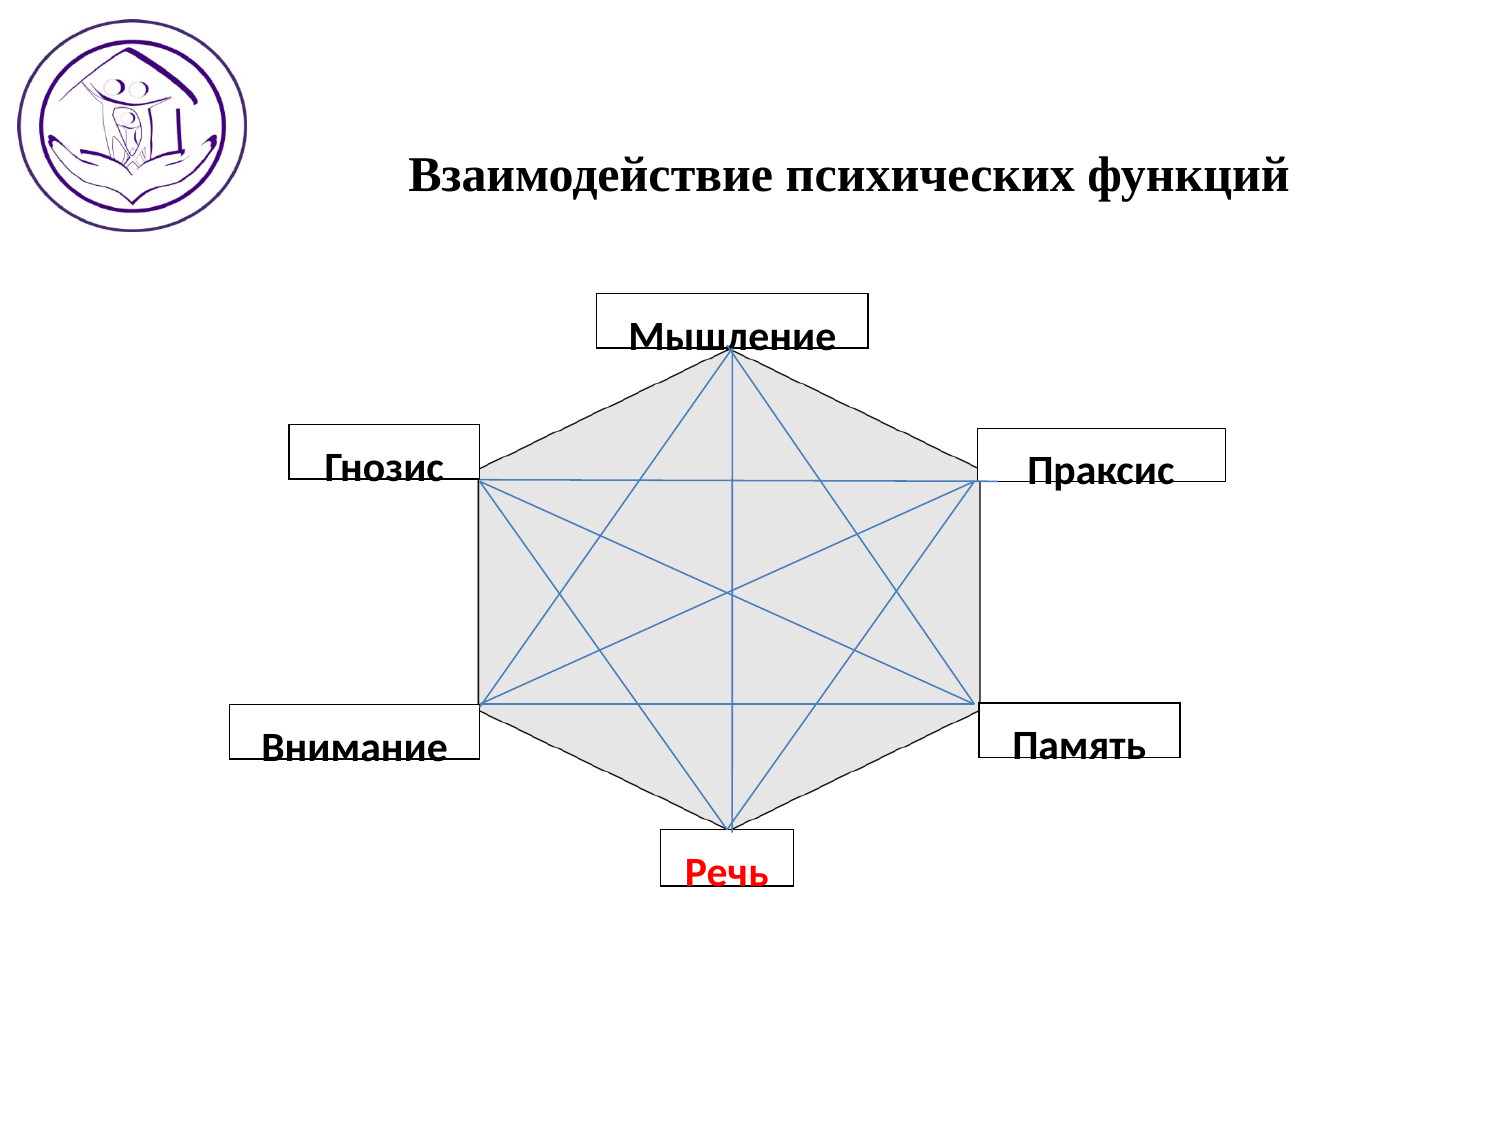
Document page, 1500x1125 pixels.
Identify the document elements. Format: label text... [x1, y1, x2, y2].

text_box Праксис [1127, 428, 1226, 482]
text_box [726, 345, 975, 477]
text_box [726, 709, 975, 830]
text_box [726, 480, 975, 703]
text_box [479, 713, 721, 830]
picture [17, 18, 248, 232]
text_box Память [1127, 702, 1180, 758]
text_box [479, 348, 733, 478]
text_box Внимание [229, 704, 331, 759]
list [336, 262, 1122, 918]
text_box Гнозис [289, 424, 331, 479]
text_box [479, 481, 724, 703]
title Взаимодействие психических функций [229, 90, 1469, 254]
